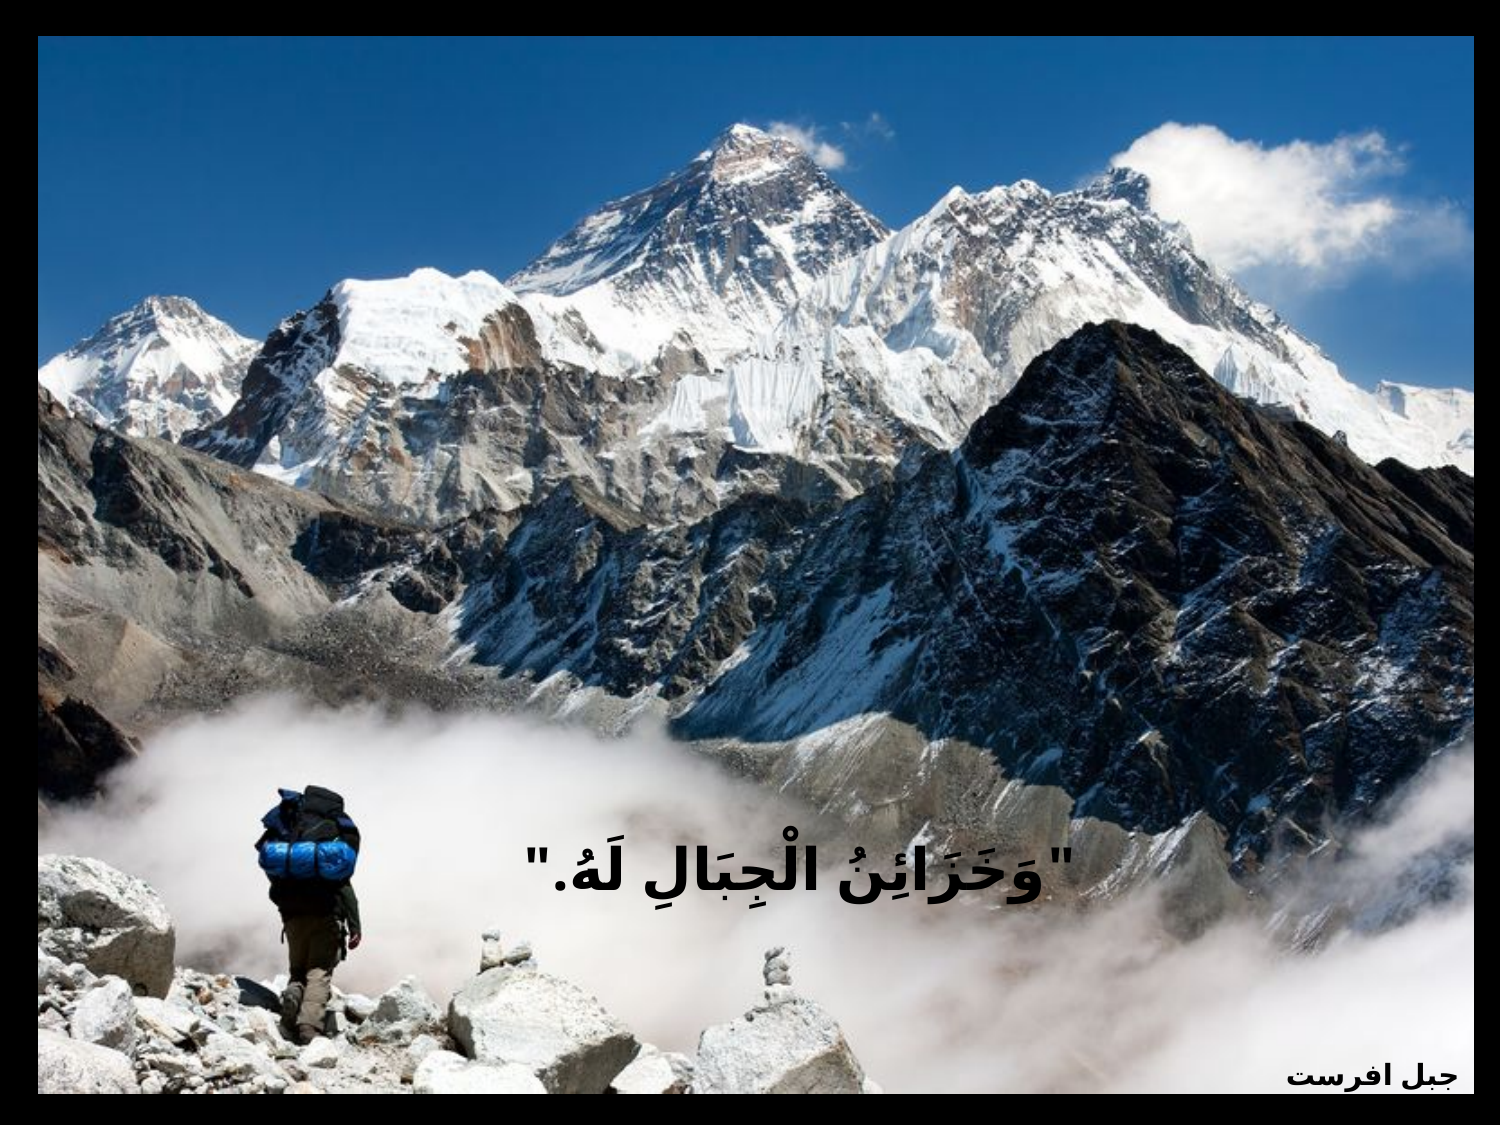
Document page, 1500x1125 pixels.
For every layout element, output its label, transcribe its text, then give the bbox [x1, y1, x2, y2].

picture [37, 36, 1475, 1095]
text_box جبل افرست [1205, 1095, 1474, 1099]
